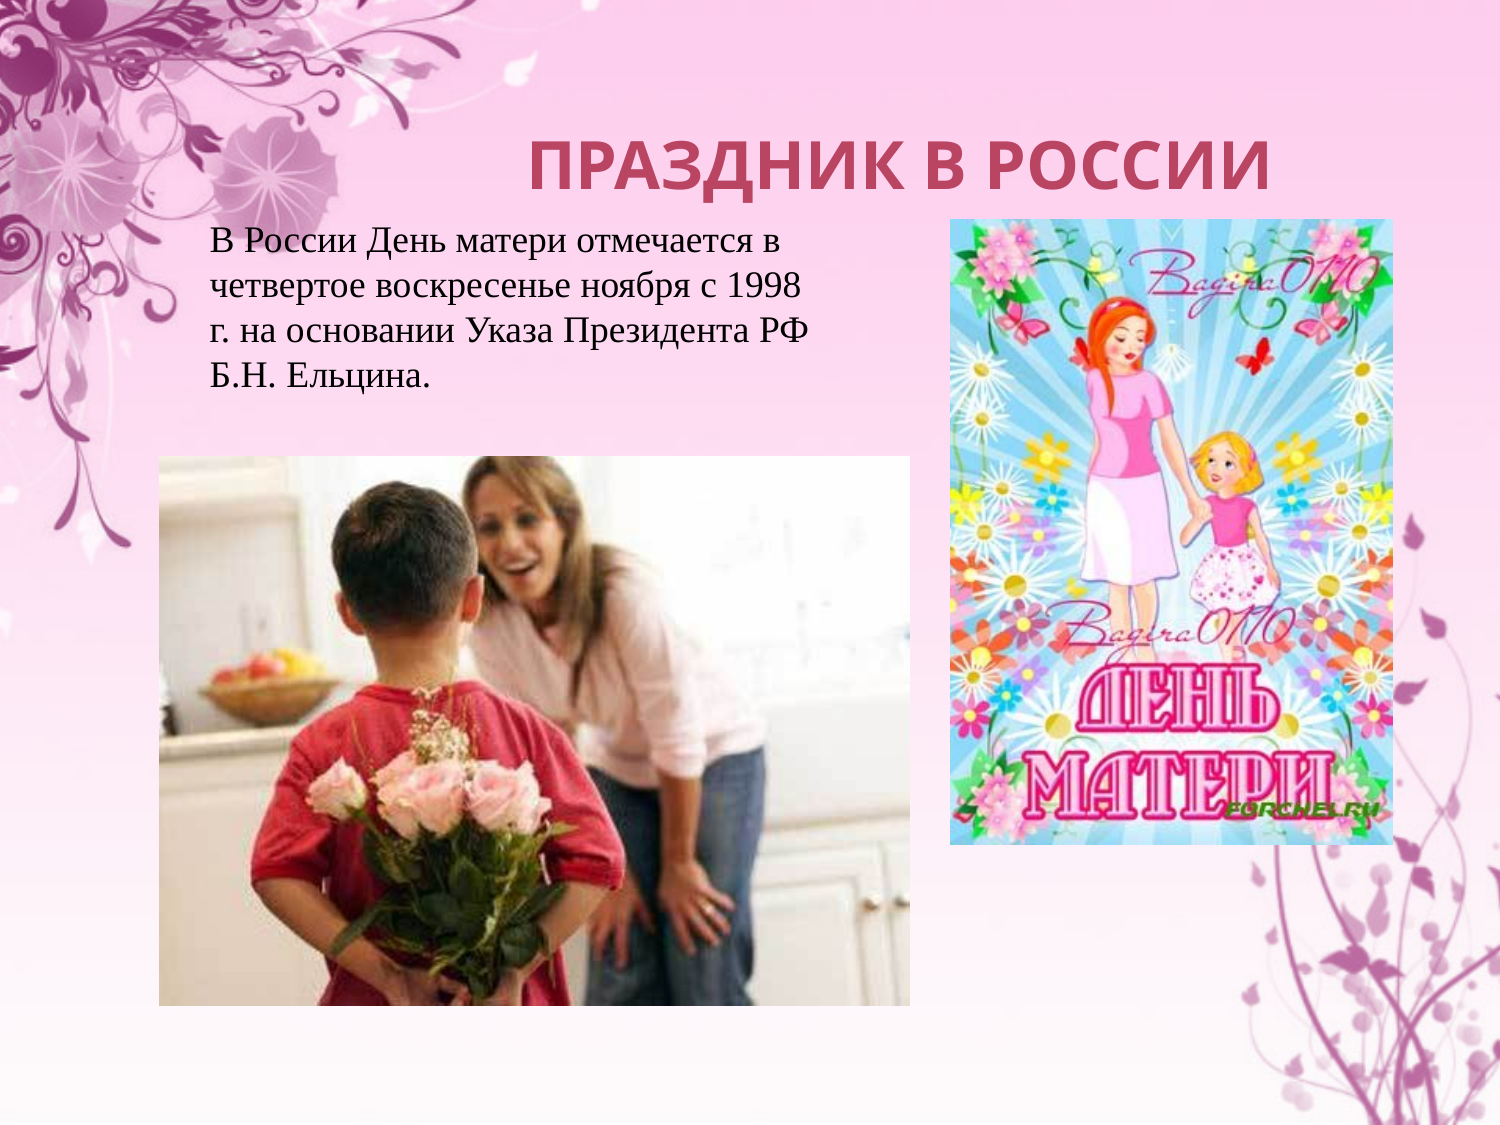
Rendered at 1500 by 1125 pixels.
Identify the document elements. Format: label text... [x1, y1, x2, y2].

title Праздник в России [375, 93, 1425, 233]
picture [0, 0, 1500, 1125]
text_box В России День матери отмечается в четвертое воскресенье ноября с 1998 г. на основании Указа Президента РФ Б.Н. Ельцина. [194, 208, 833, 403]
